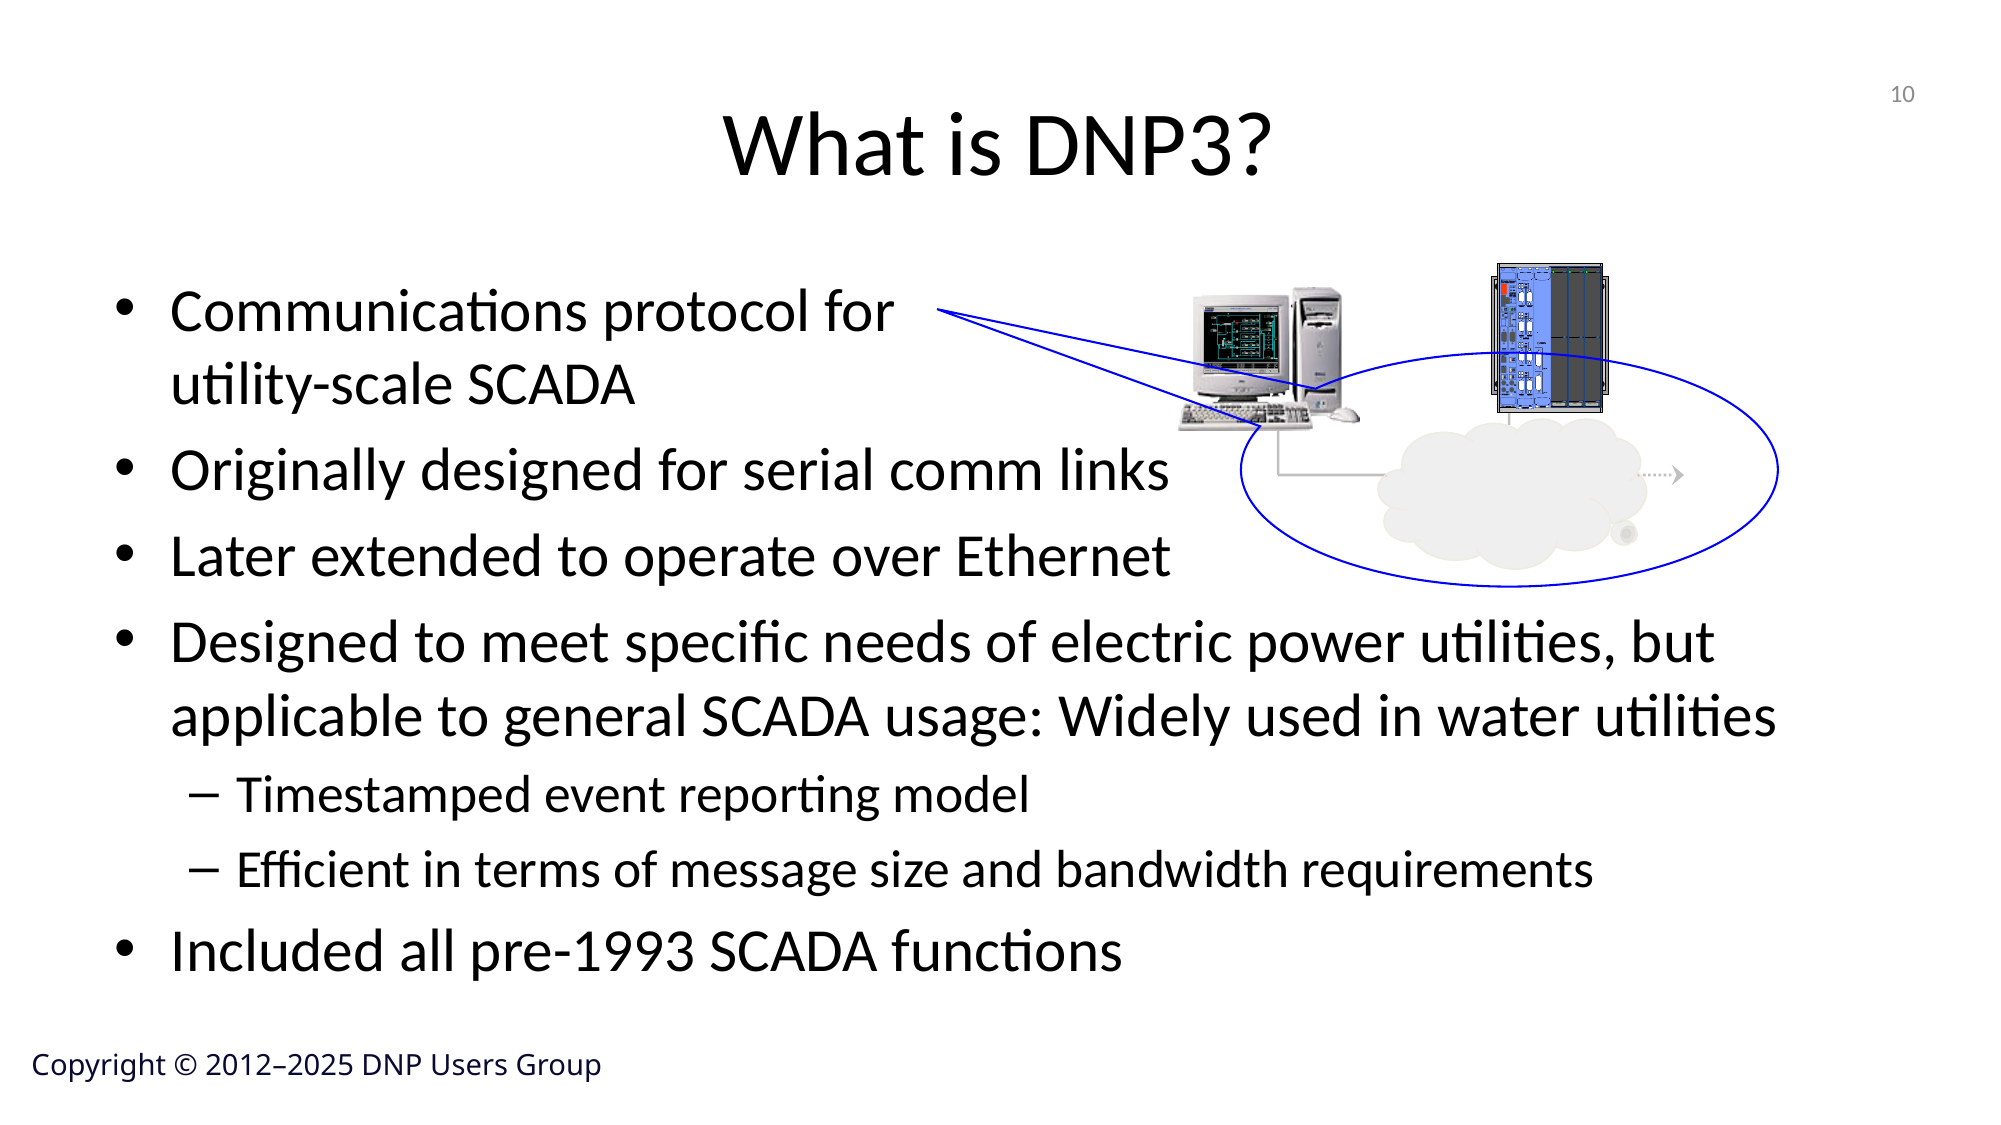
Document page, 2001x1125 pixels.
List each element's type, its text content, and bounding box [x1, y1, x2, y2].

list Communications protocol for utility-scale SCADA Originally designed for serial comm links Later extended to operate over Ethernet Designed to meet specific needs of electric power utilities, but applicable to general SCADA usage: Widely used in water utilities Timestamped event reporting model Efficient in terms of message size and bandwidth requirements Included all pre-1993 SCADA functions [99, 262, 1900, 1005]
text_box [1177, 262, 1685, 569]
title What is DNP3? [99, 45, 1900, 233]
text_box 10 [1874, 62, 1943, 123]
text_box [1408, 578, 1611, 587]
text_box [1689, 382, 1778, 557]
text_box [937, 309, 1172, 395]
